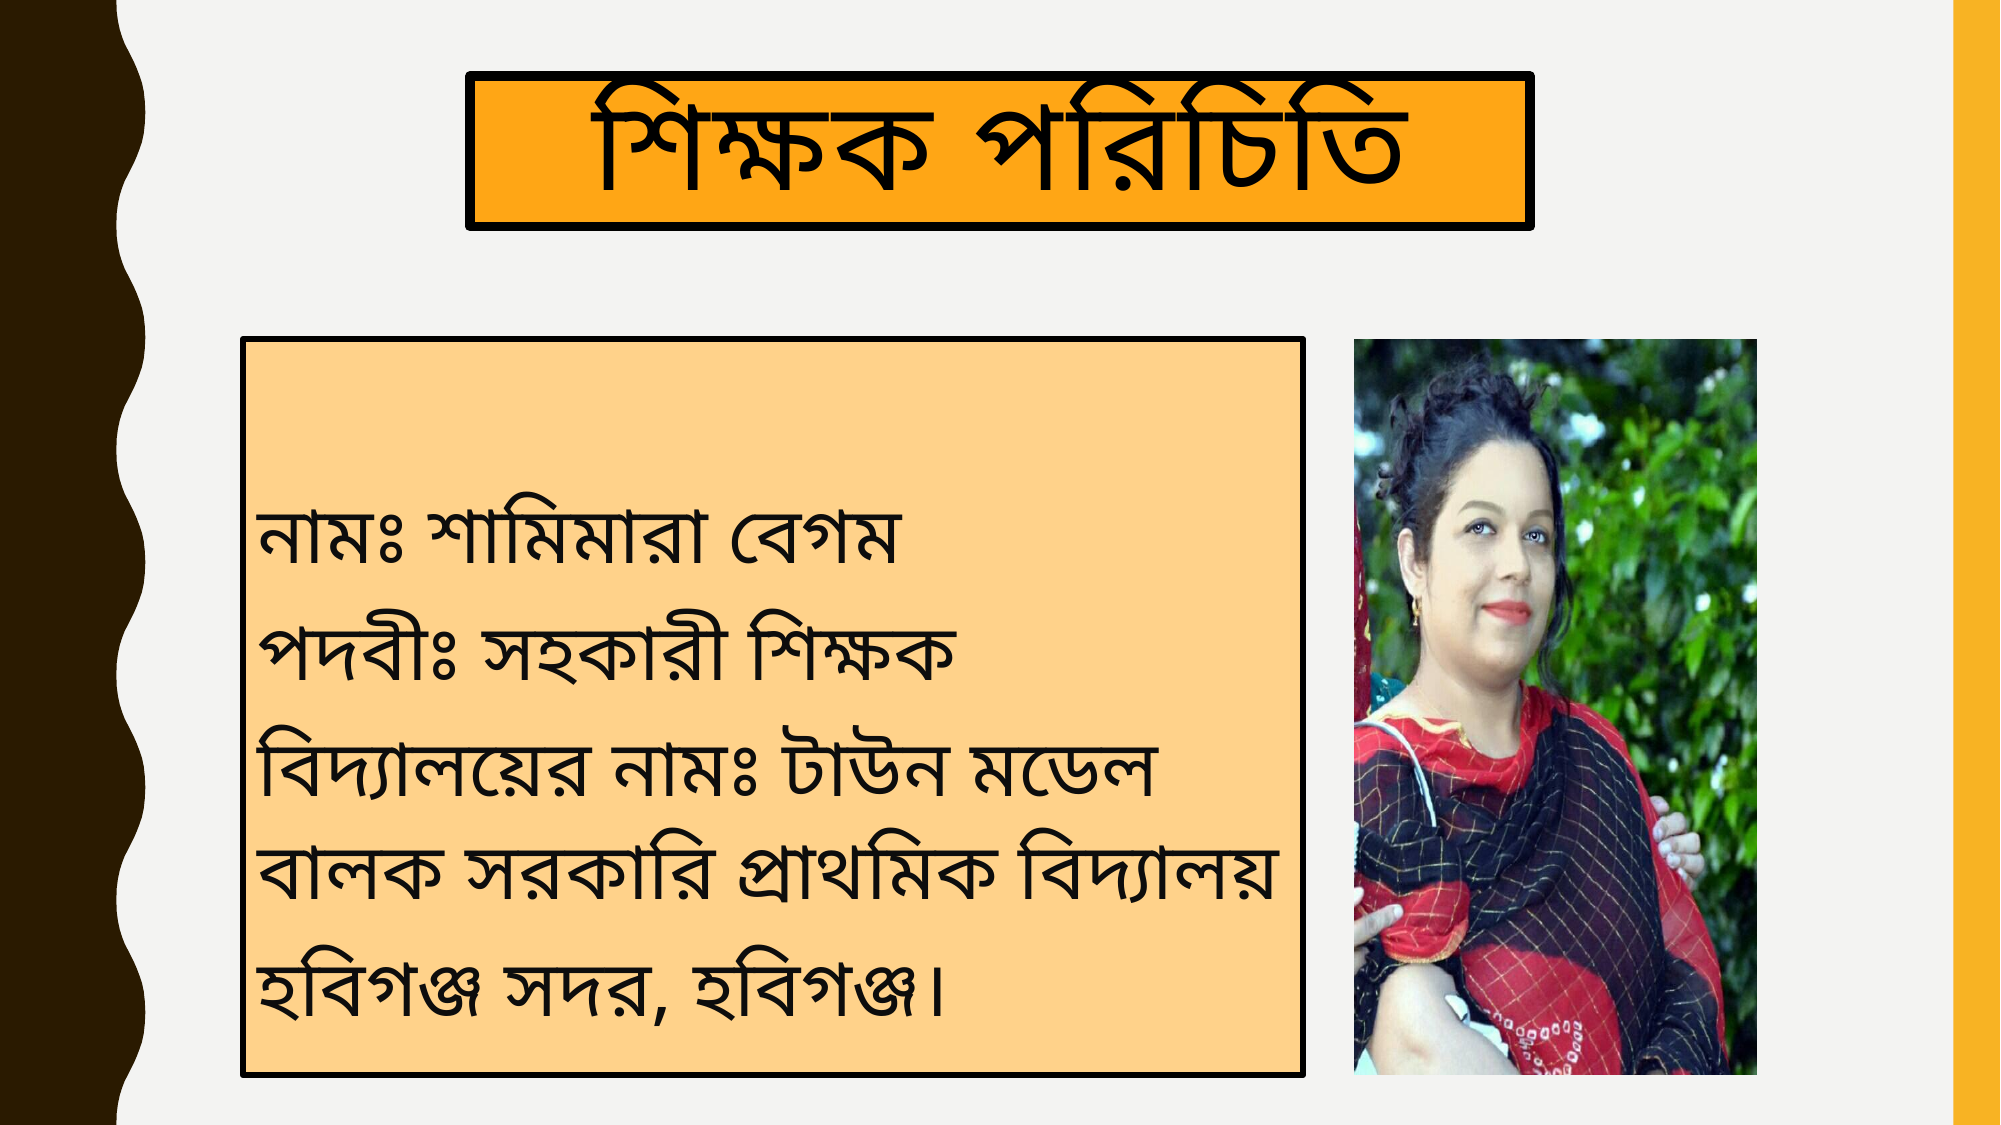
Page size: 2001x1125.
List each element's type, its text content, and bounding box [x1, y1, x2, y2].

list নামঃ শামিমারা বেগম পদবীঃ সহকারী শিক্ষক বিদ্যালয়ের নামঃ টাউন মডেল বালক সরকারি প্রাথমিক বিদ্যালয় হবিগঞ্জ সদর, হবিগঞ্জ। [243, 339, 1303, 1076]
picture [1353, 339, 1757, 1076]
title শিক্ষক পরিচিতি [470, 75, 1530, 227]
